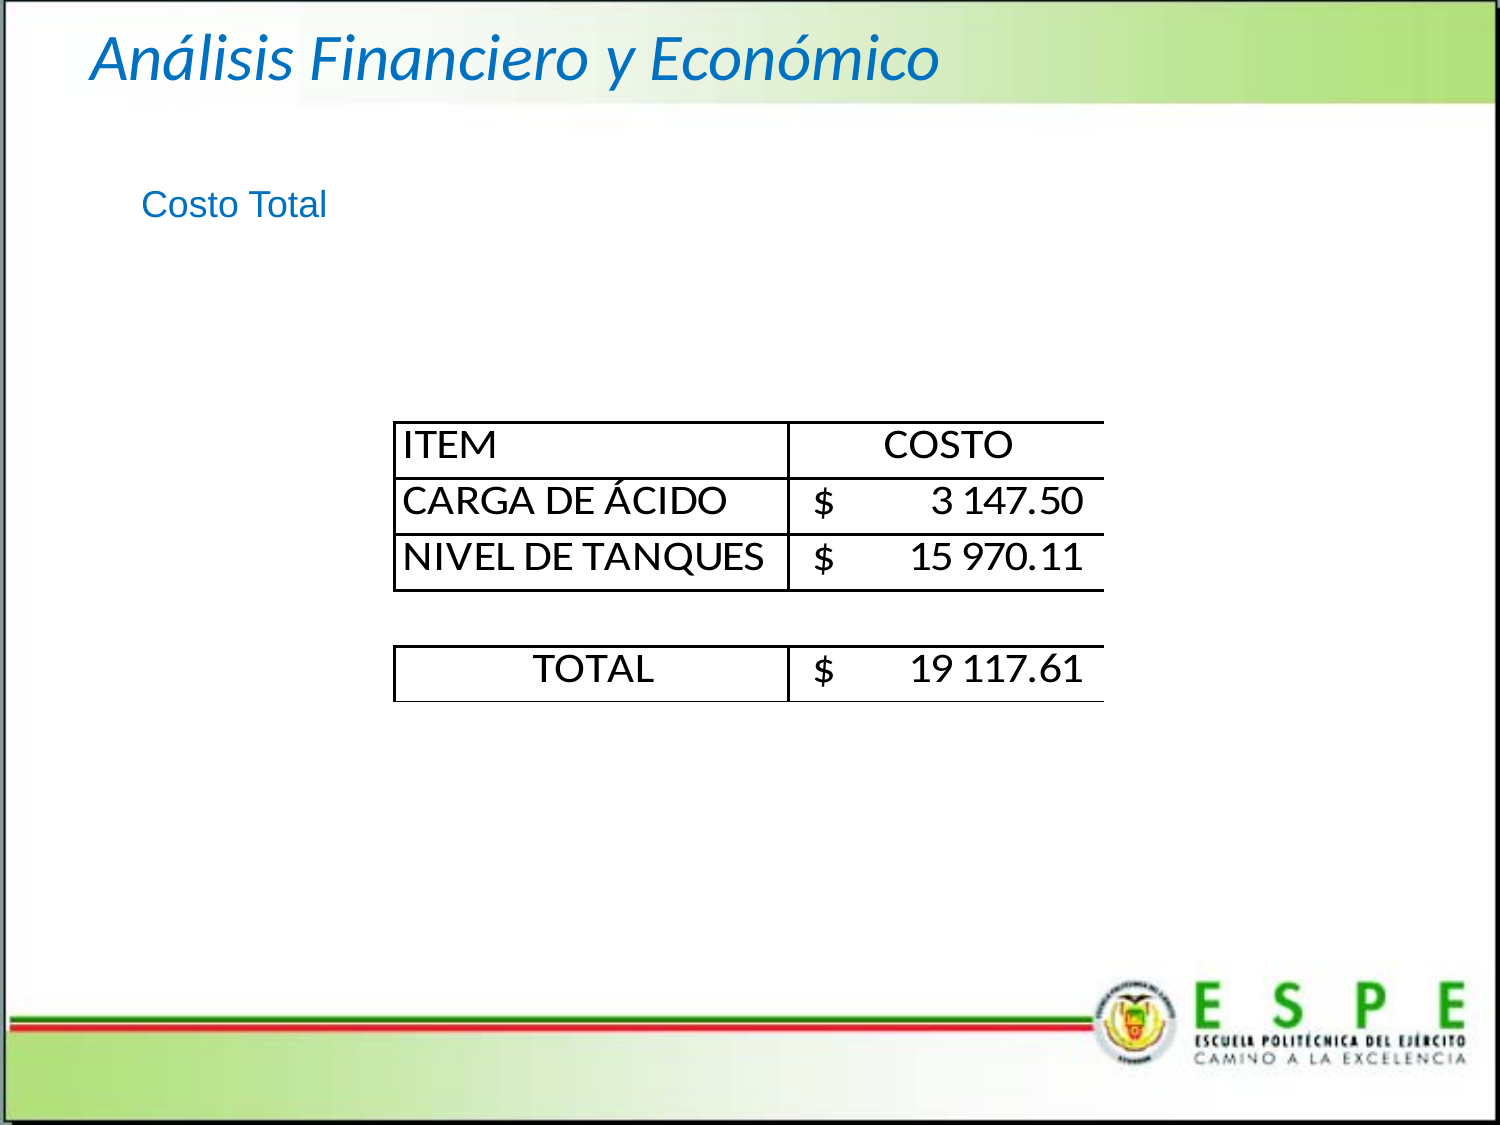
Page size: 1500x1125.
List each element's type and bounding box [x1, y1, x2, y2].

text_box [392, 420, 1108, 705]
picture [0, 0, 1500, 1125]
